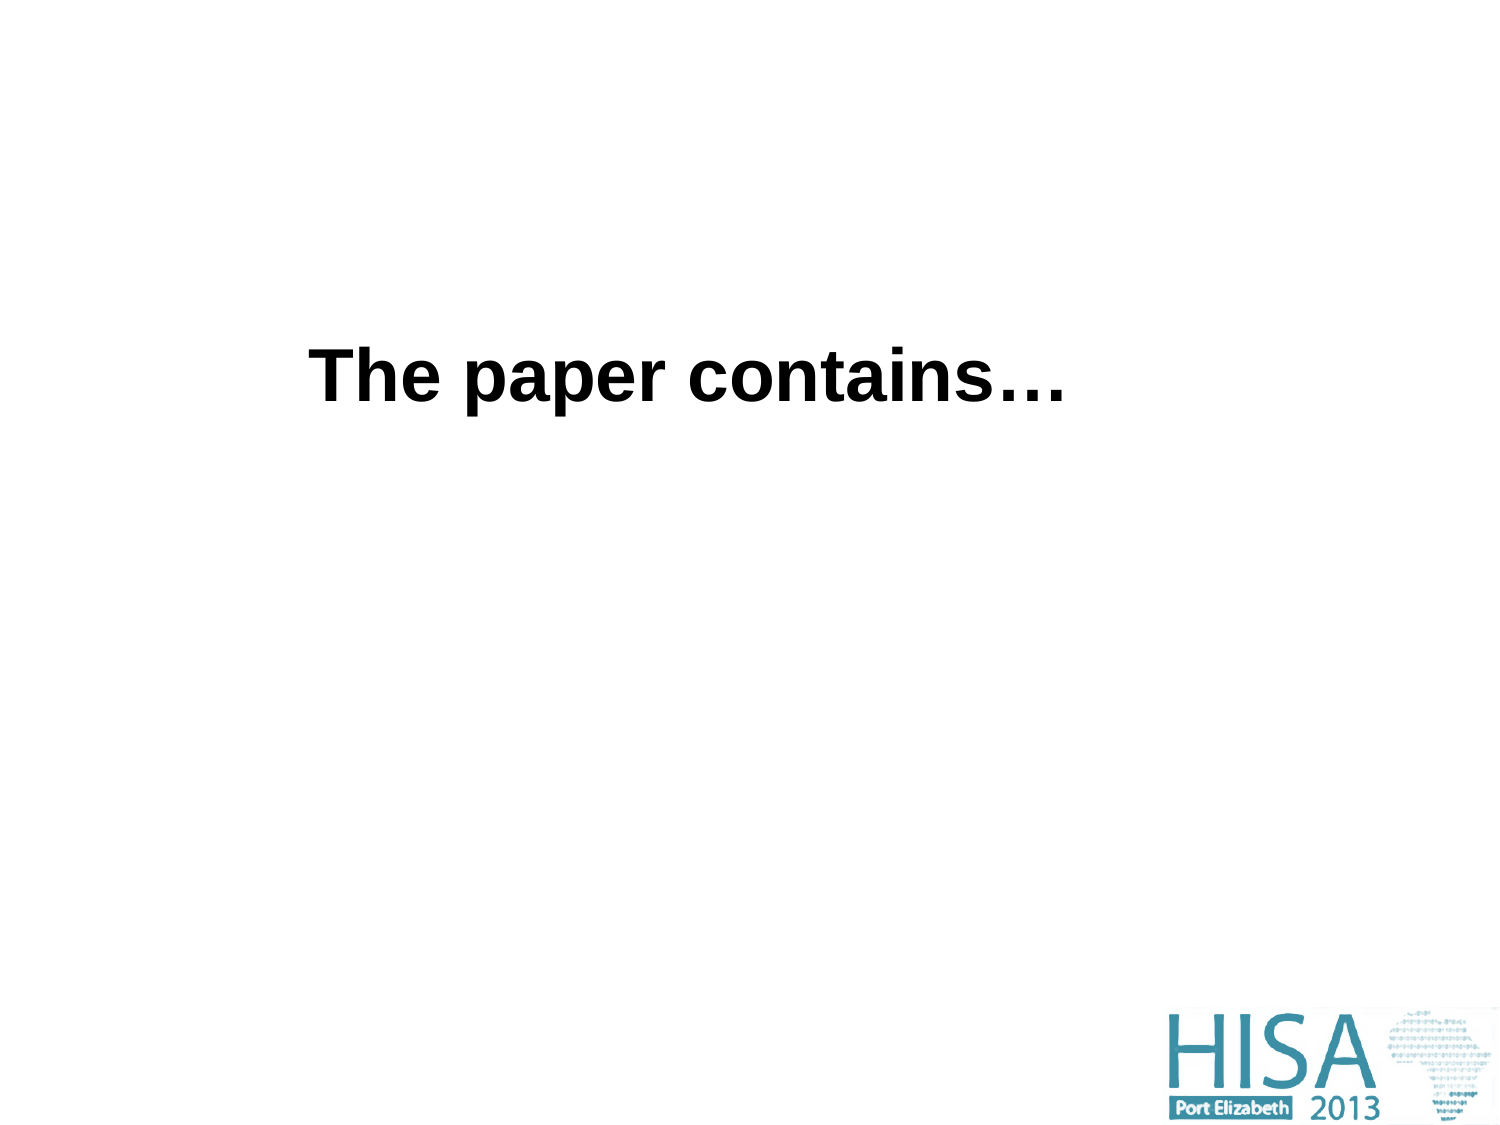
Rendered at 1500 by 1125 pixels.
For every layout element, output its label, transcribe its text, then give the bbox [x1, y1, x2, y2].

list The paper contains… [87, 37, 1413, 1125]
picture [1162, 1007, 1499, 1125]
